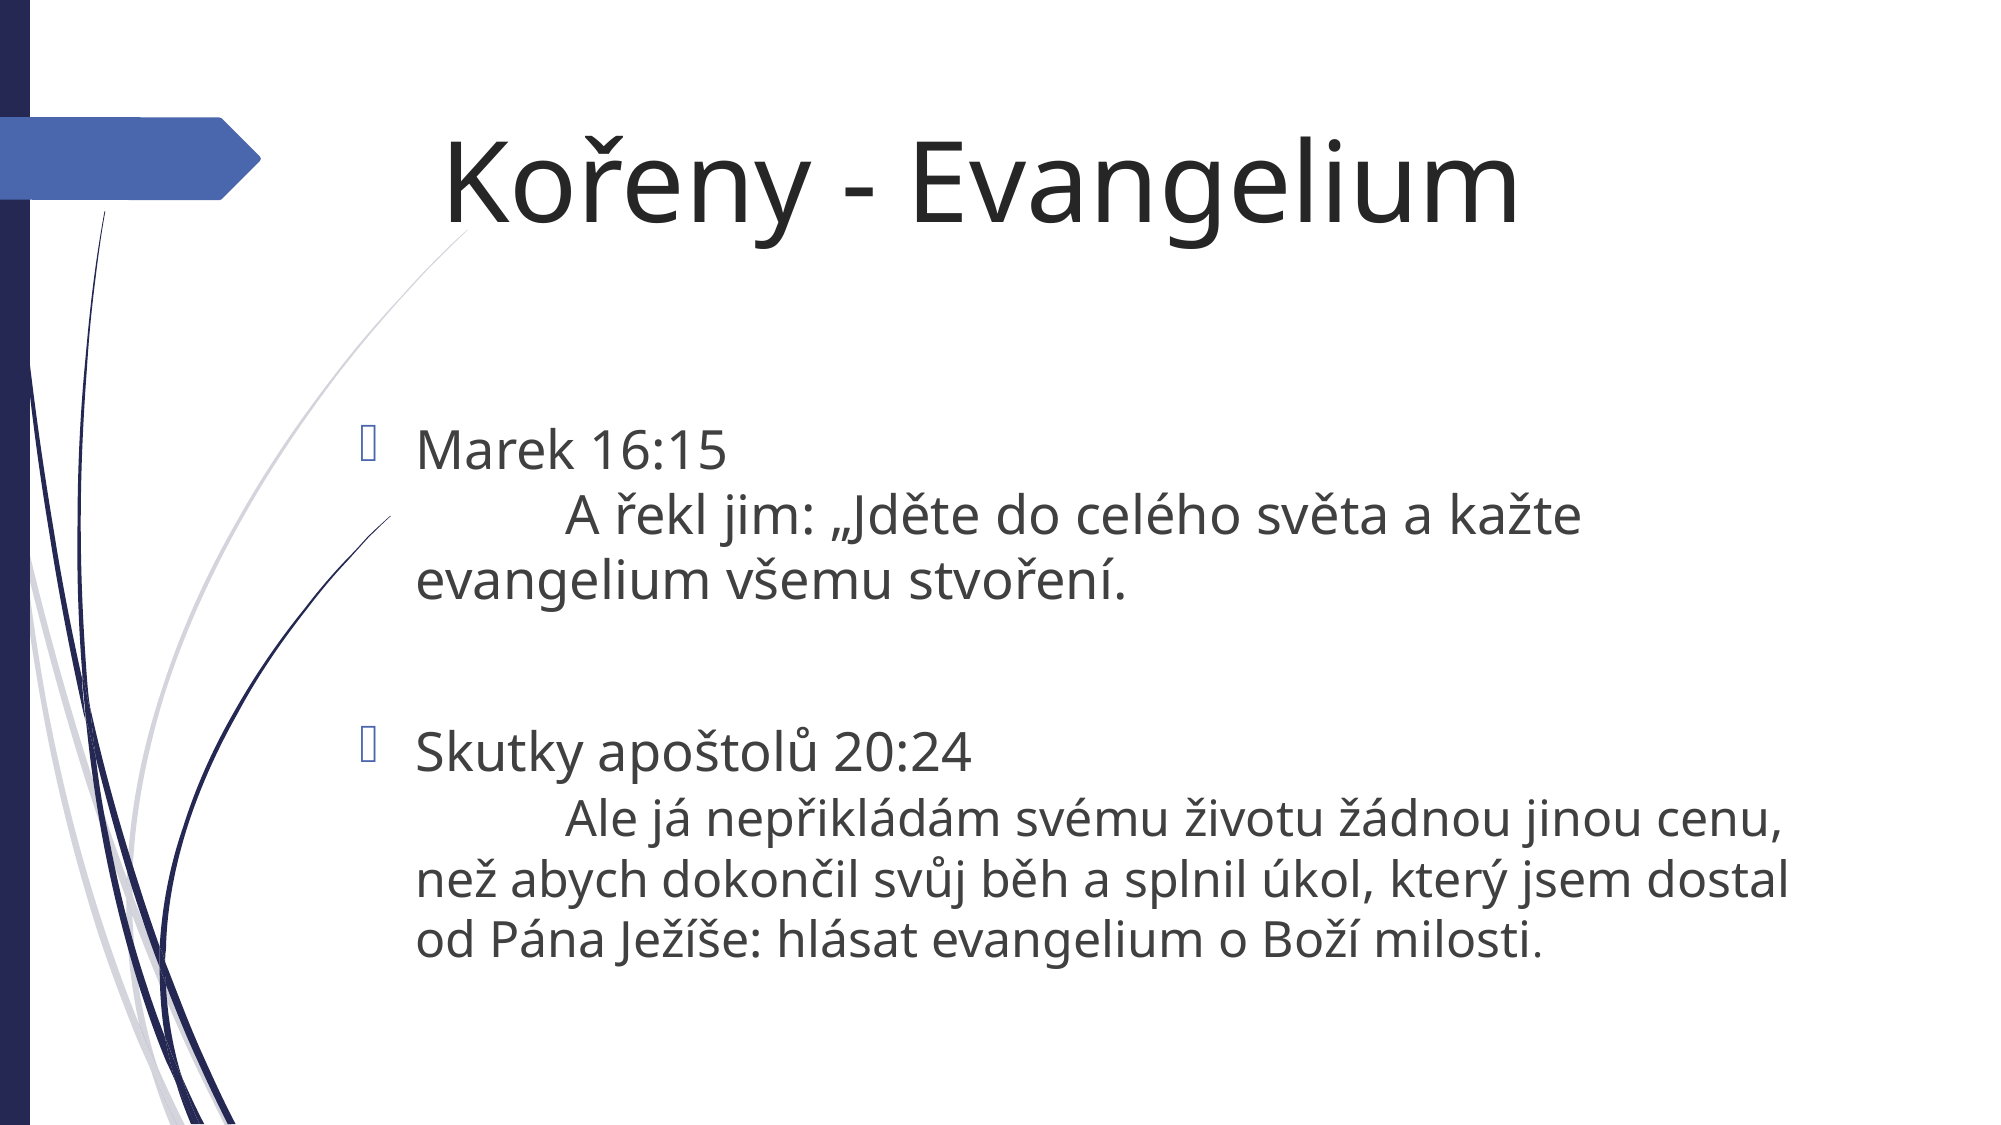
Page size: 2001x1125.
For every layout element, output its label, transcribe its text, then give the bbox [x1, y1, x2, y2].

text_box Kořeny - Evangelium [425, 102, 1888, 313]
text_box Marek 16:15 A řekl jim: „Jděte do celého světa a kažte evangelium všemu stvoření. Skutky apoštolů 20:24 Ale já nepřikládám svému životu žádnou jinou cenu, než abych dokončil svůj běh a splnil úkol, který jsem dostal od Pána Ježíše: hlásat evangelium o Boží milosti. [344, 342, 1807, 963]
